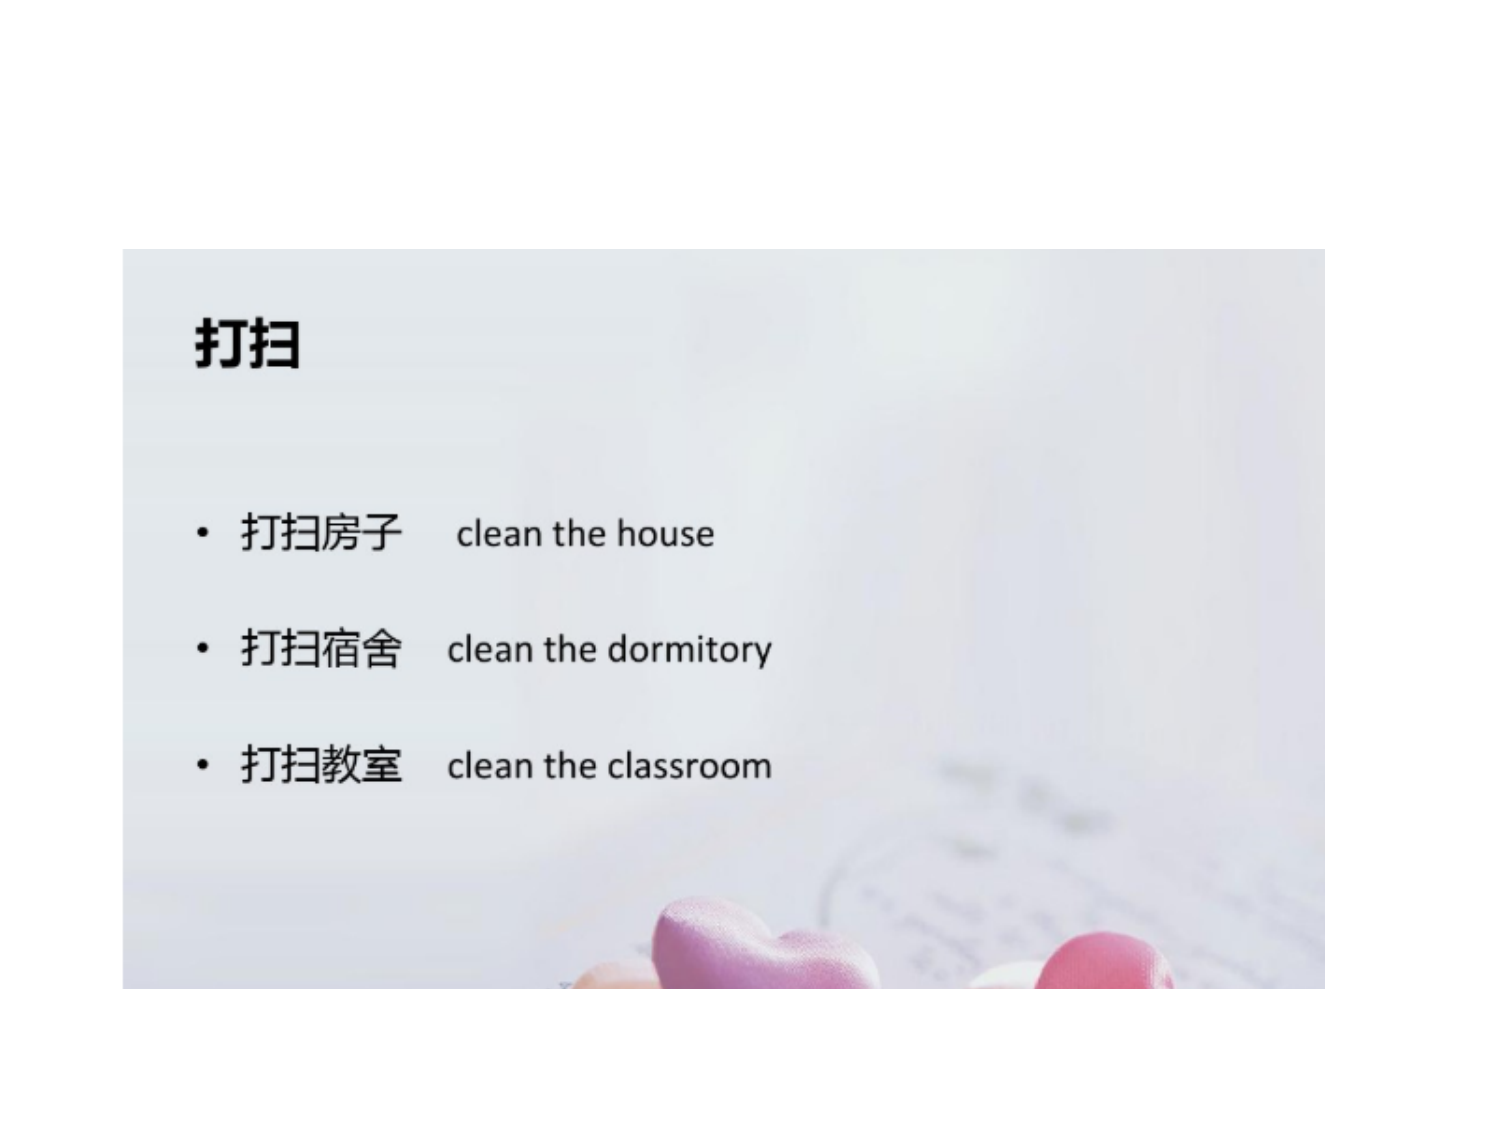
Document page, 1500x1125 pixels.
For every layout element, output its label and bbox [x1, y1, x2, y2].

list [112, 249, 1326, 989]
